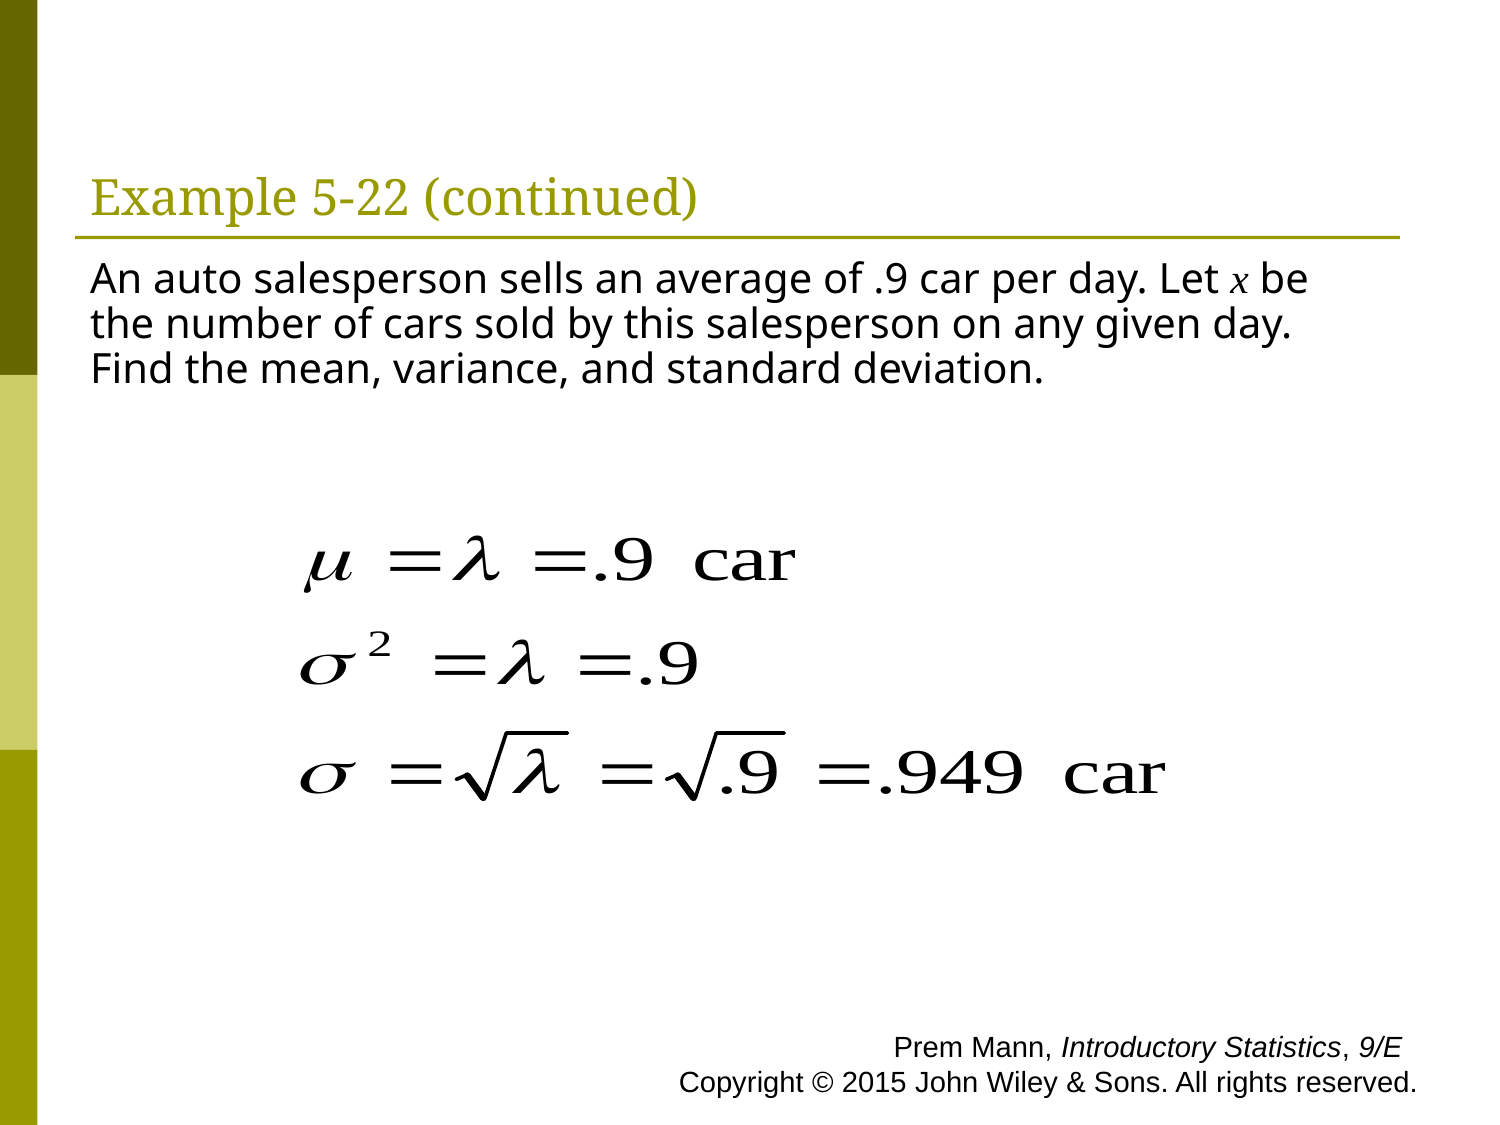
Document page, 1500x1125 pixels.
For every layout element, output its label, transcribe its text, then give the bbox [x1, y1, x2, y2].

title Example 5-22 (continued) [75, 45, 1425, 233]
text_box Prem Mann, Introductory Statistics, 9/E Copyright © 2015 John Wiley & Sons. All rights reserved. [664, 1020, 1449, 1106]
list An auto salesperson sells an average of .9 car per day. Let x be the number of cars sold by this salesperson on any given day. Find the mean, variance, and standard deviation. [75, 249, 1388, 994]
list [287, 524, 1188, 813]
